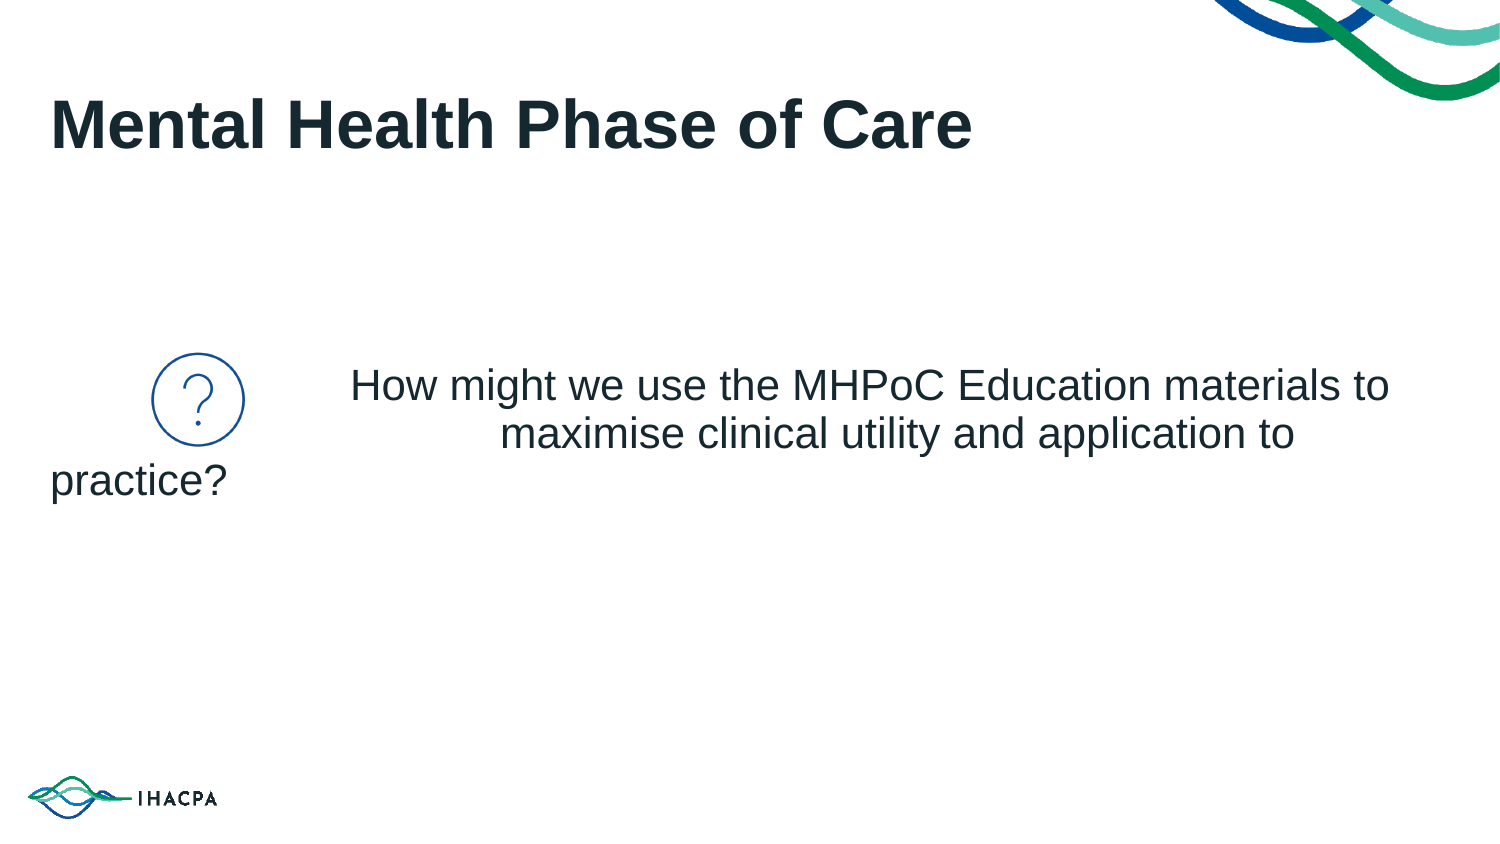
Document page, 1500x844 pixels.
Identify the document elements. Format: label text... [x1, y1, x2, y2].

picture [139, 340, 257, 459]
list How might we use the MHPoC Education materials to maximise clinical utility and application to practice? [35, 224, 1472, 735]
title Mental Health Phase of Care [35, 44, 1407, 208]
picture [28, 776, 217, 819]
picture [1190, 0, 1500, 120]
